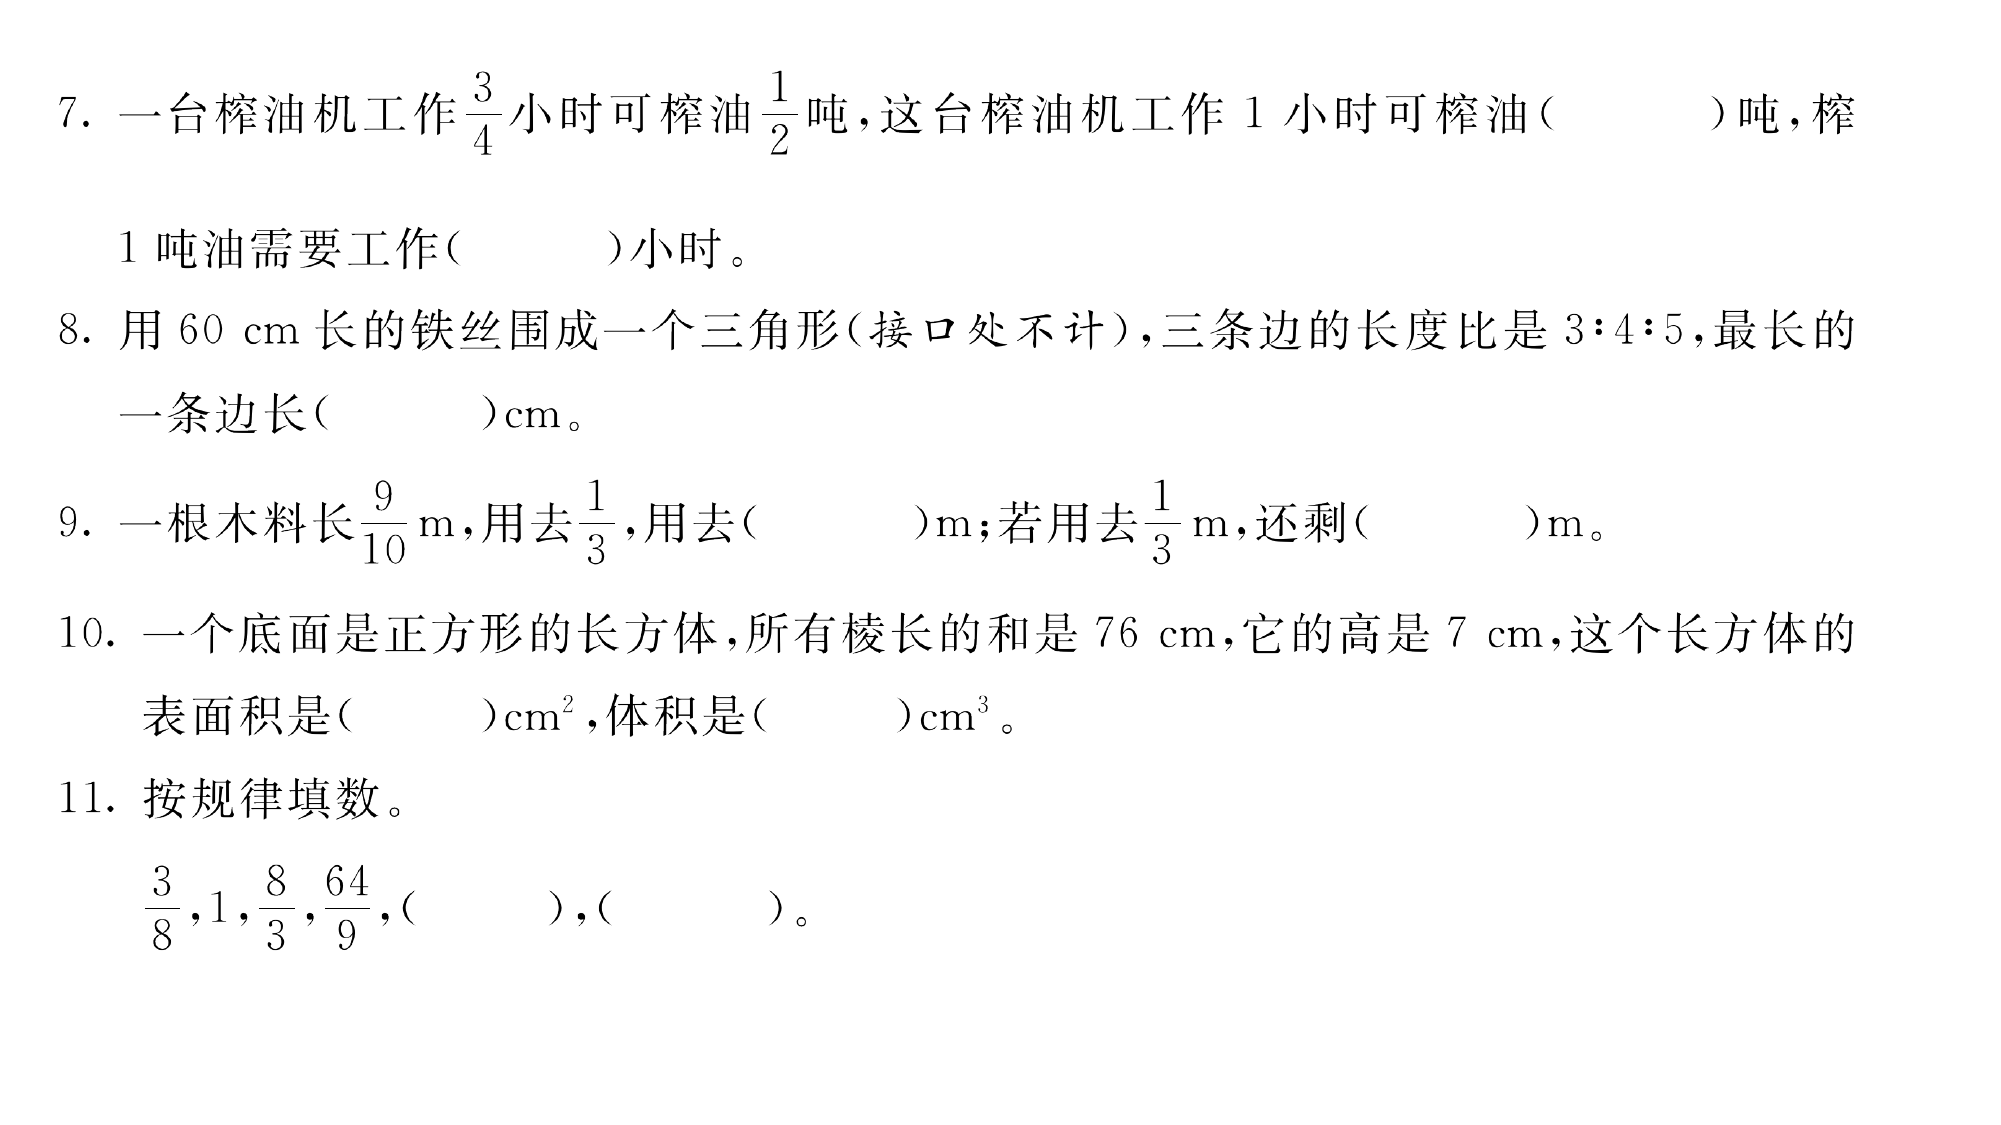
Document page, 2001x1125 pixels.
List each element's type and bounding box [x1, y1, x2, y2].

picture [55, 44, 1945, 966]
